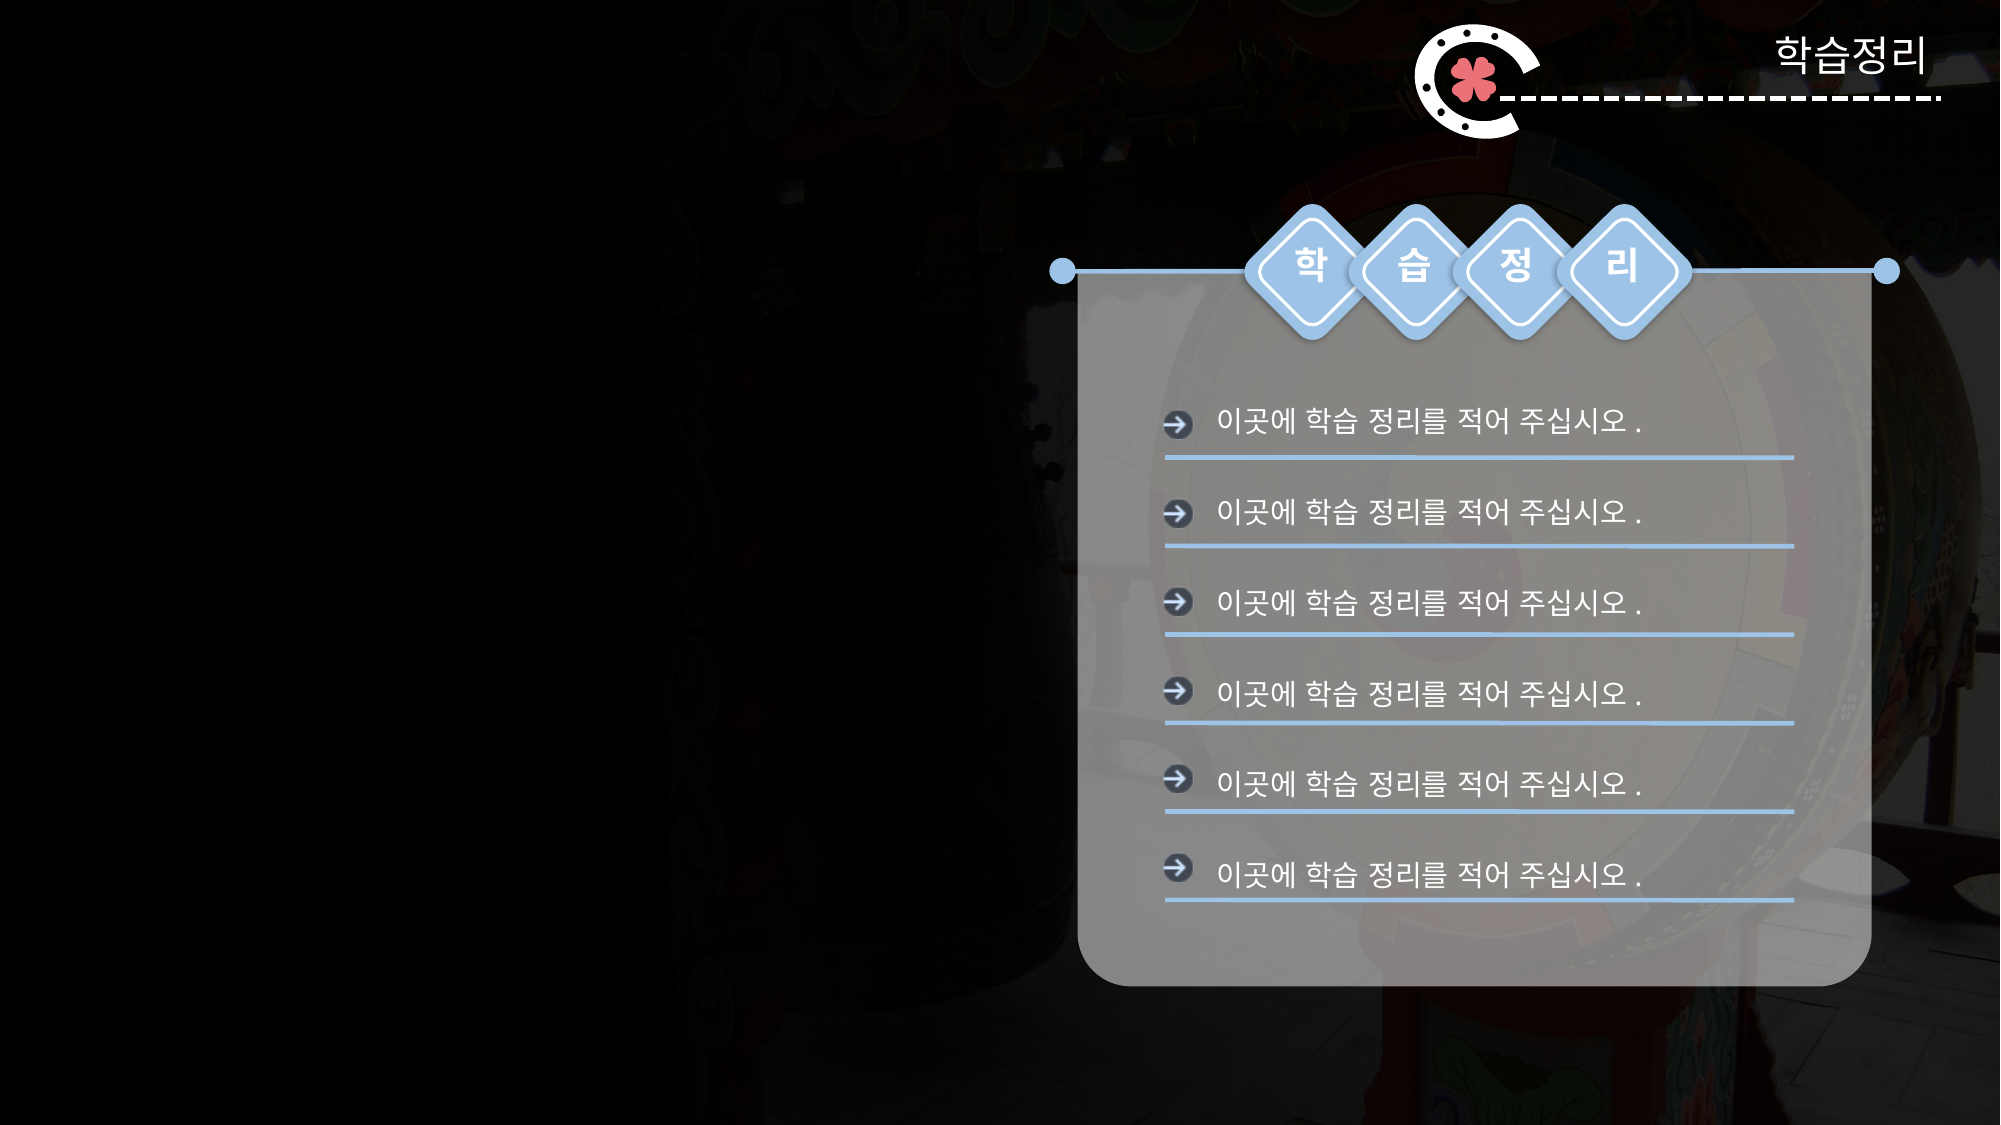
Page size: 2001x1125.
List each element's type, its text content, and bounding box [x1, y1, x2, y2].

text_box [1077, 273, 1872, 987]
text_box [1417, 20, 1530, 139]
text_box [1873, 257, 1900, 285]
text_box 학습정리 [1587, 22, 1944, 88]
text_box 이곳에 학습 정리를 적어 주십시오. 이곳에 학습 정리를 적어 주십시오. 이곳에 학습 정리를 적어 주십시오. 이곳에 학습 정리를 적어 주십시오. 이곳에 학습 정리를 적어 주십시오. 이곳에 학습 정리를 적어 주십시오. [1201, 361, 1807, 900]
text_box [1259, 218, 1678, 326]
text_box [1154, 399, 1795, 901]
text_box [1049, 257, 1076, 285]
